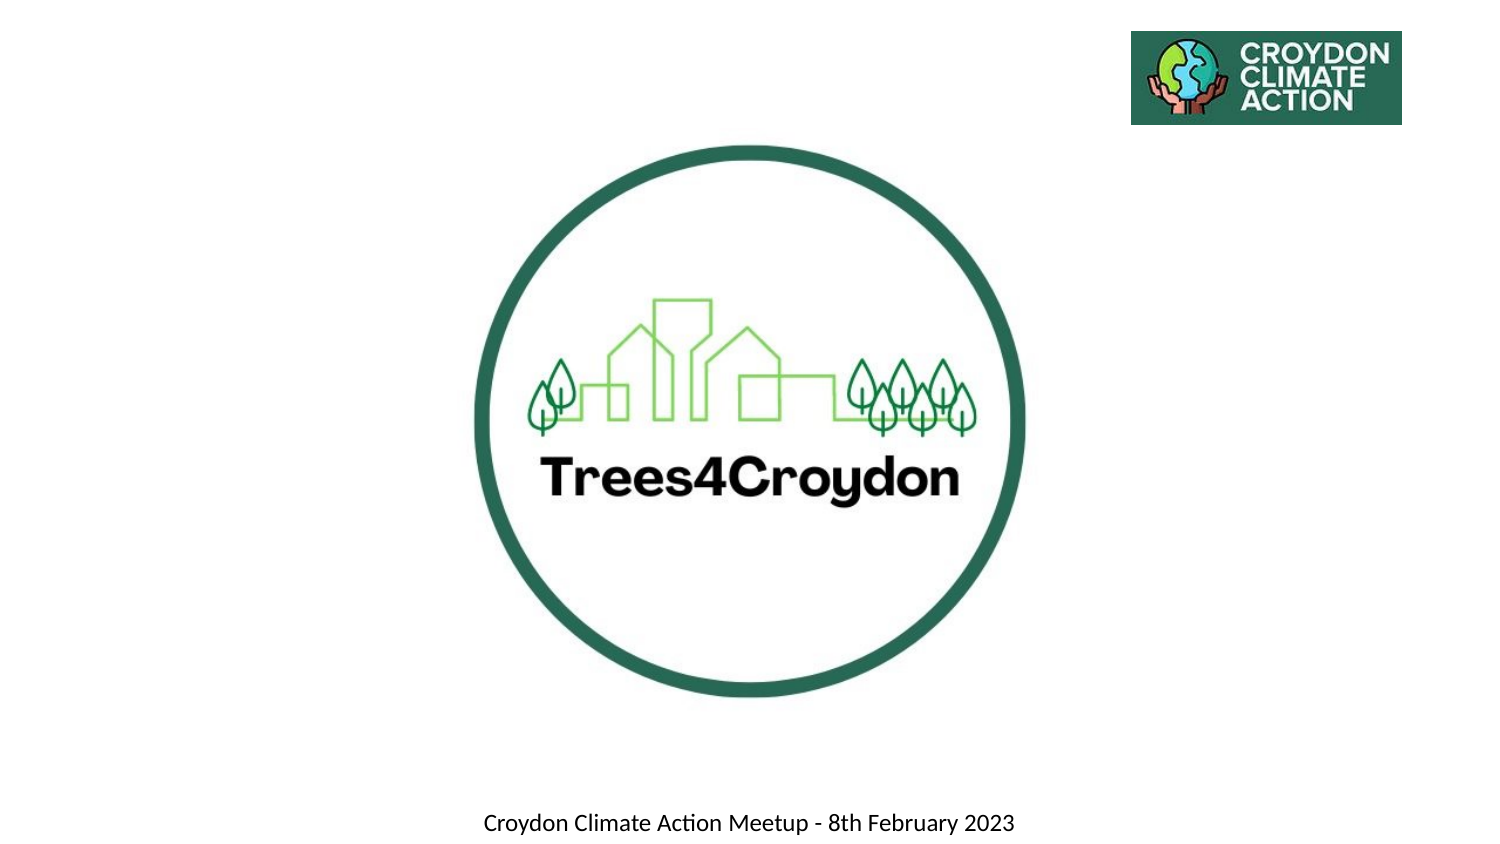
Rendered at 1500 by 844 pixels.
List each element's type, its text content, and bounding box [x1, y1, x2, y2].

picture [456, 128, 1044, 716]
picture [1130, 31, 1402, 126]
footer Croydon Climate Action Meetup - 8th February 2023 [455, 720, 1045, 844]
